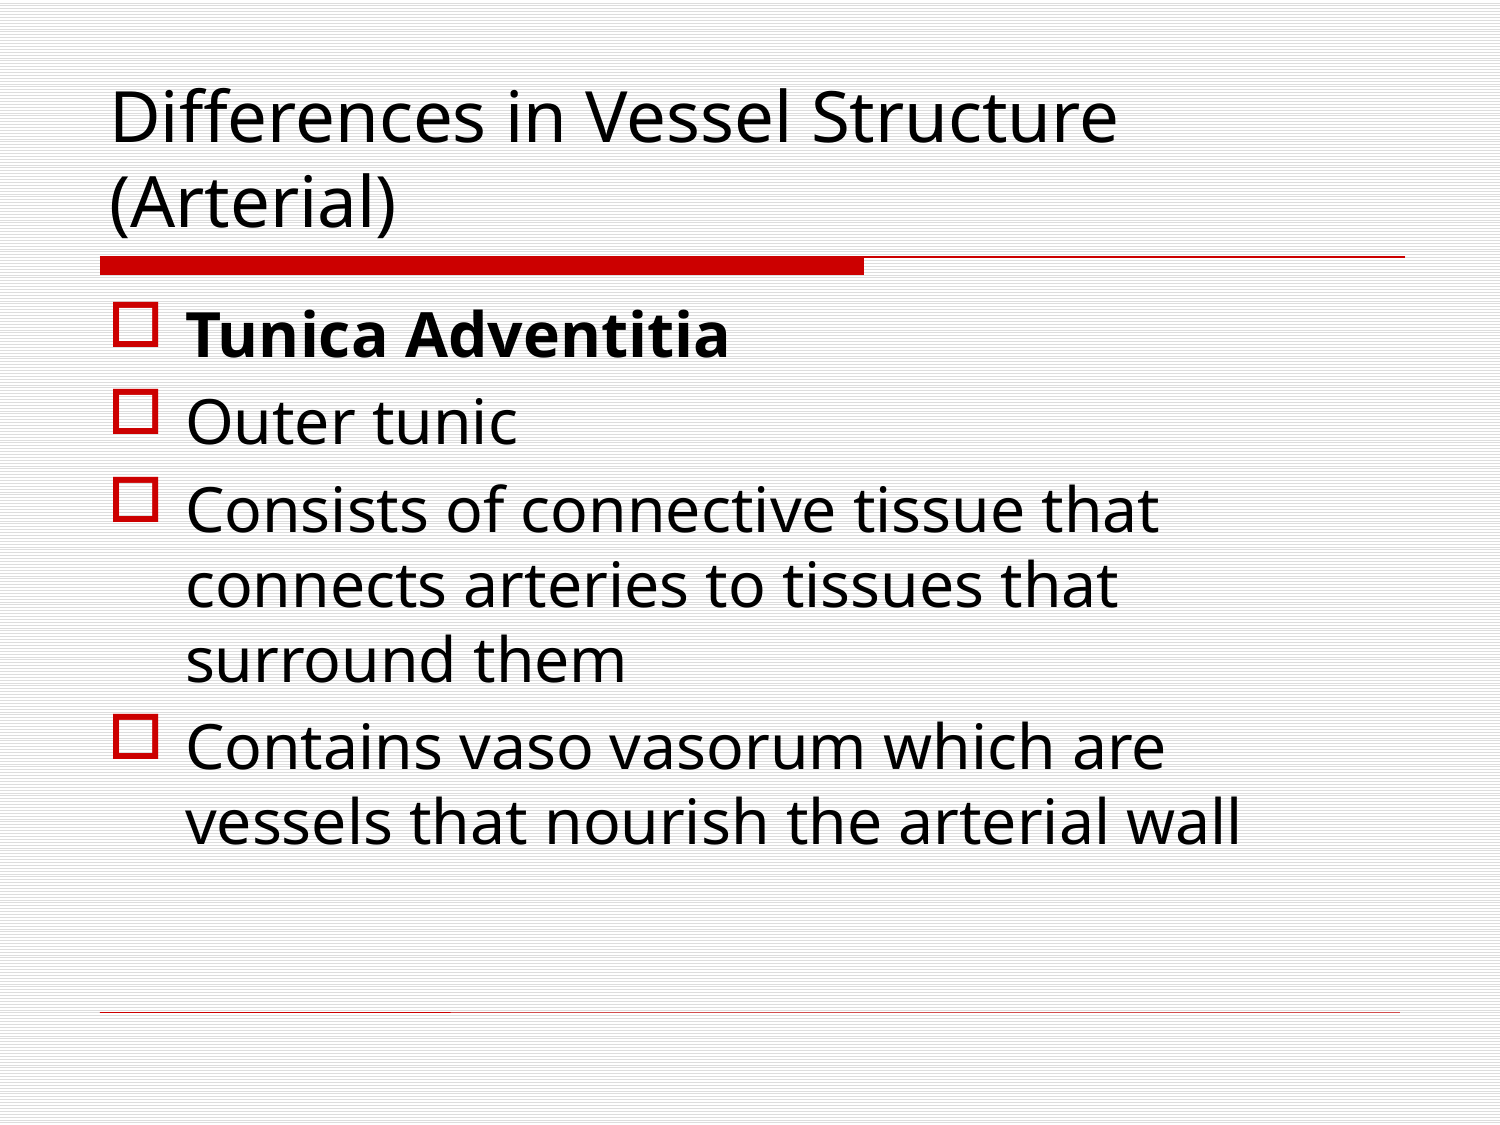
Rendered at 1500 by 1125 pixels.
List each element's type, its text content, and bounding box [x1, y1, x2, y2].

list Tunica Adventitia Outer tunic Consists of connective tissue that connects arteries to tissues that surround them Contains vaso vasorum which are vessels that nourish the arterial wall [92, 287, 1406, 988]
title Differences in Vessel Structure (Arterial) [93, 49, 1407, 250]
